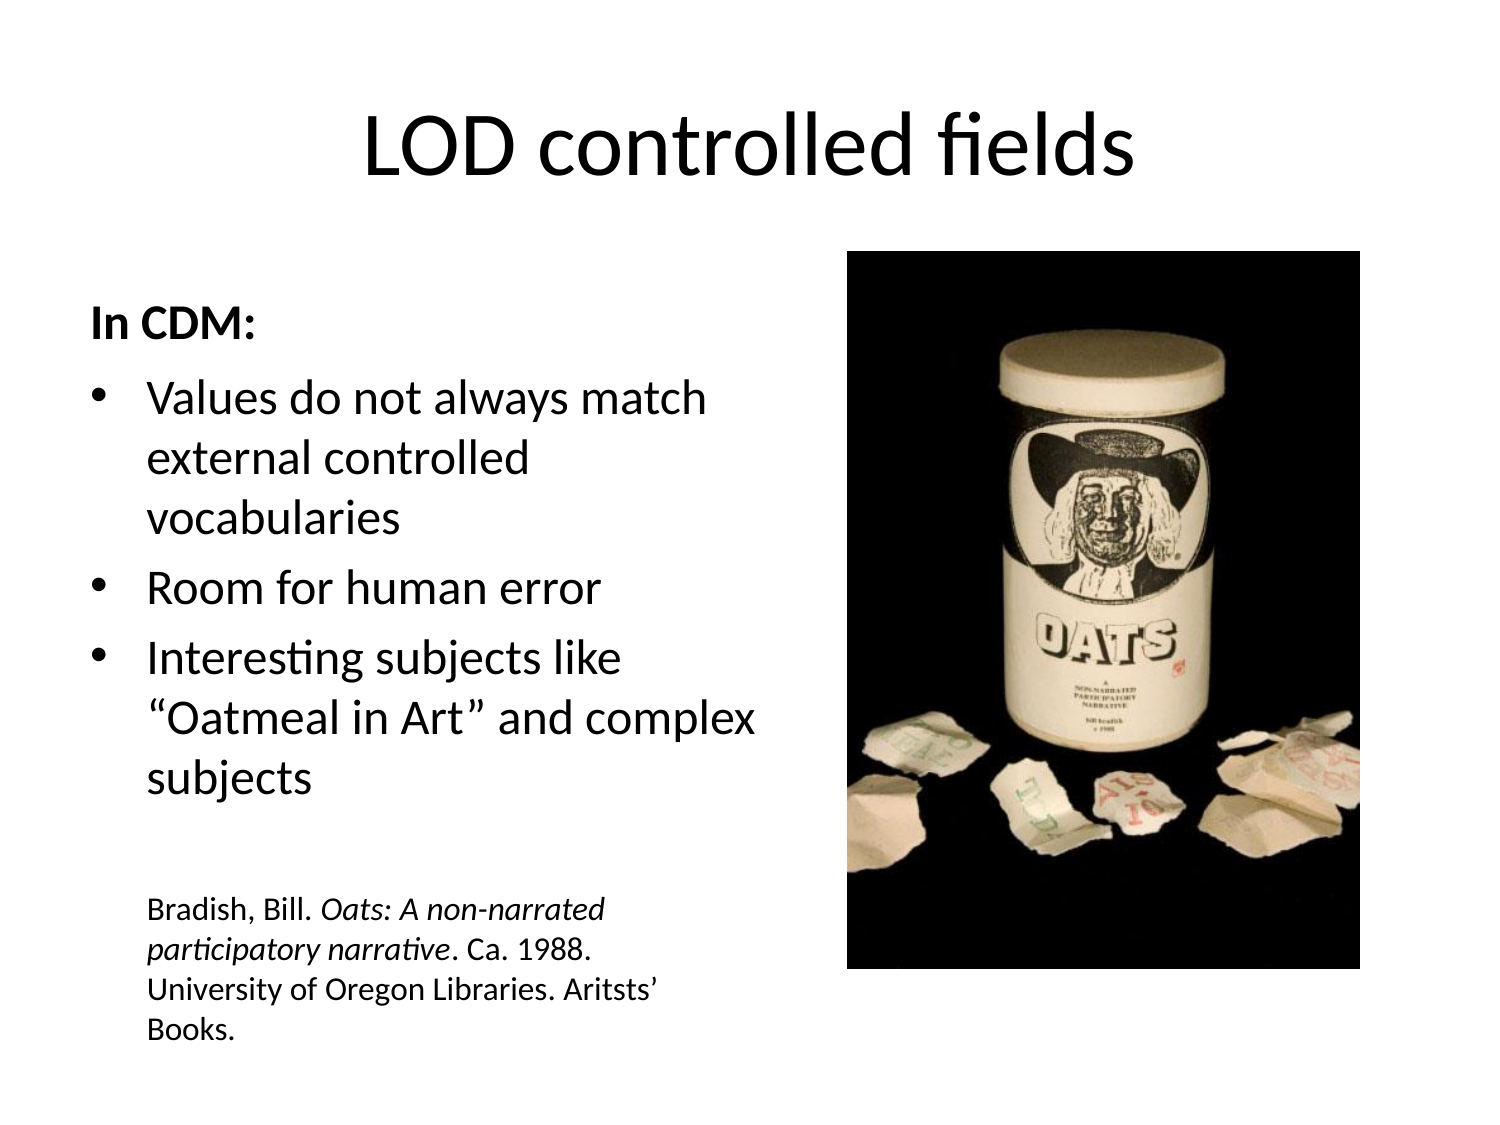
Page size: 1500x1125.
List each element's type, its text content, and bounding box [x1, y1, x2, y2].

text_box Bradish, Bill. Oats: A non-narrated participatory narrative. Ca. 1988. University of Oregon Libraries. Aritsts’ Books. [131, 879, 676, 1057]
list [847, 251, 1360, 969]
list Values do not always match external controlled vocabularies Room for human error Interesting subjects like “Oatmeal in Art” and complex subjects [75, 356, 811, 1005]
title LOD controlled fields [75, 45, 1425, 233]
list In CDM: [75, 251, 738, 356]
